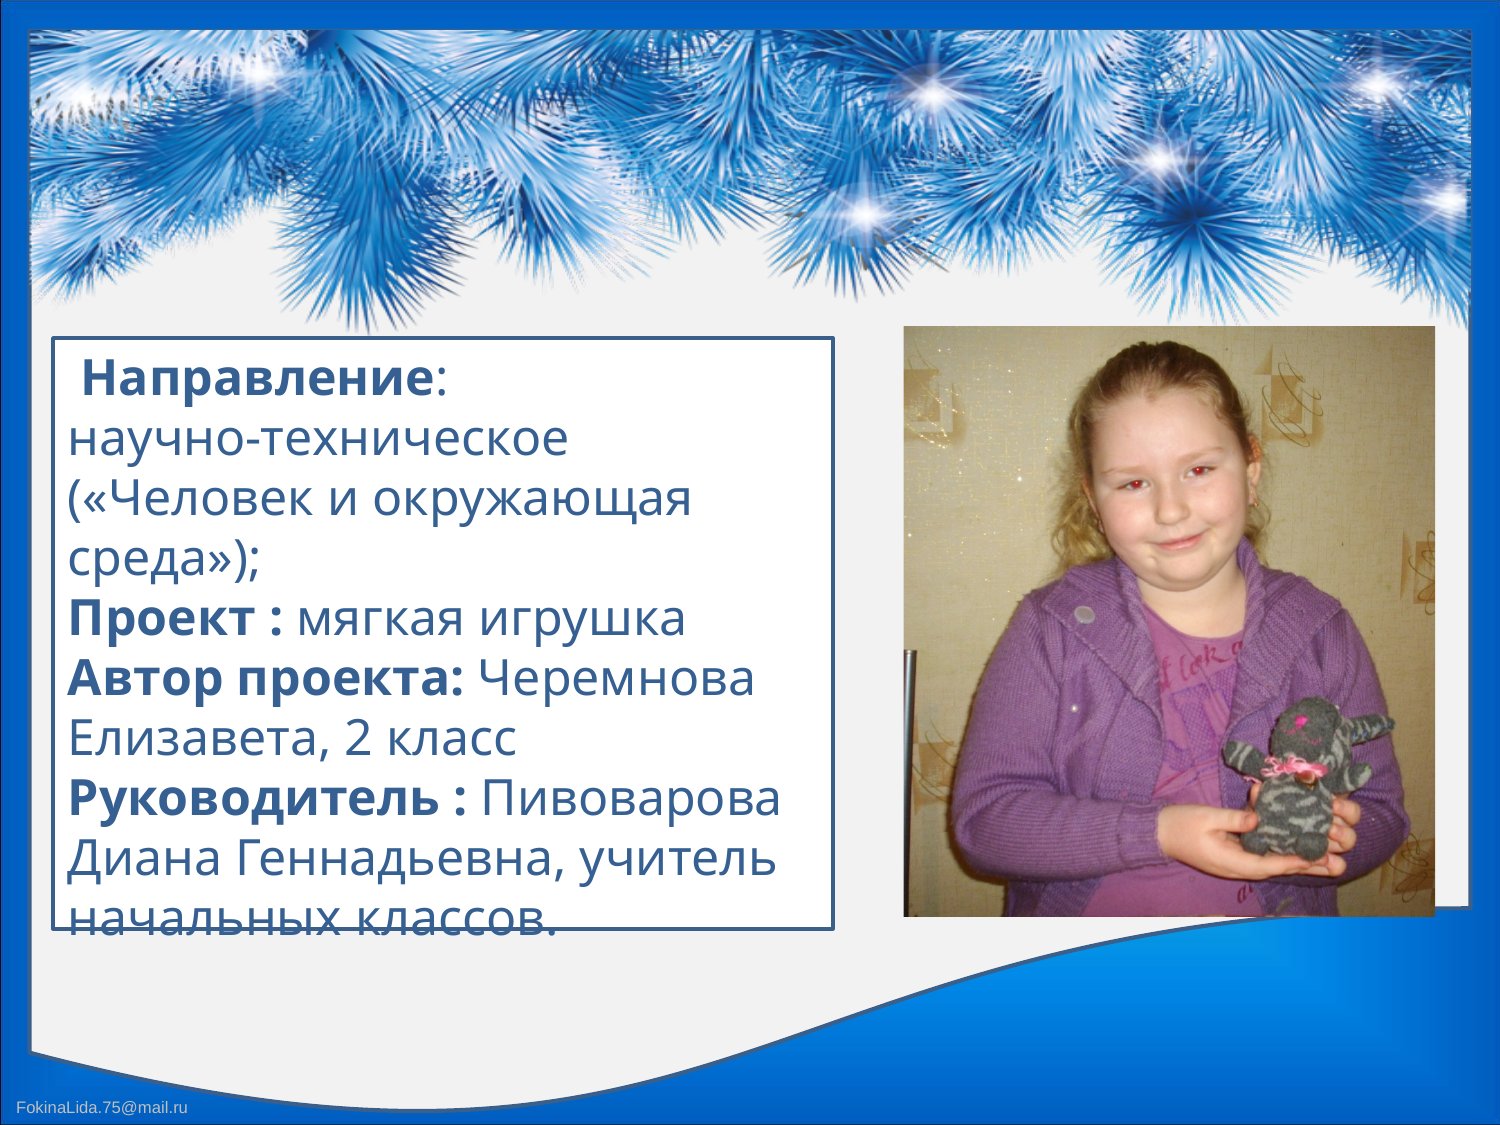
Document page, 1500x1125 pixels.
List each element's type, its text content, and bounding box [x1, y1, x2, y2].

picture [0, 0, 1500, 1125]
text_box Направление: научно-техническое («Человек и окружающая среда»); Проект : мягкая игрушка Автор проекта: Черемнова Елизавета, 2 класс Руководитель : Пивоварова Диана Геннадьевна, учитель начальных классов. [51, 336, 835, 931]
